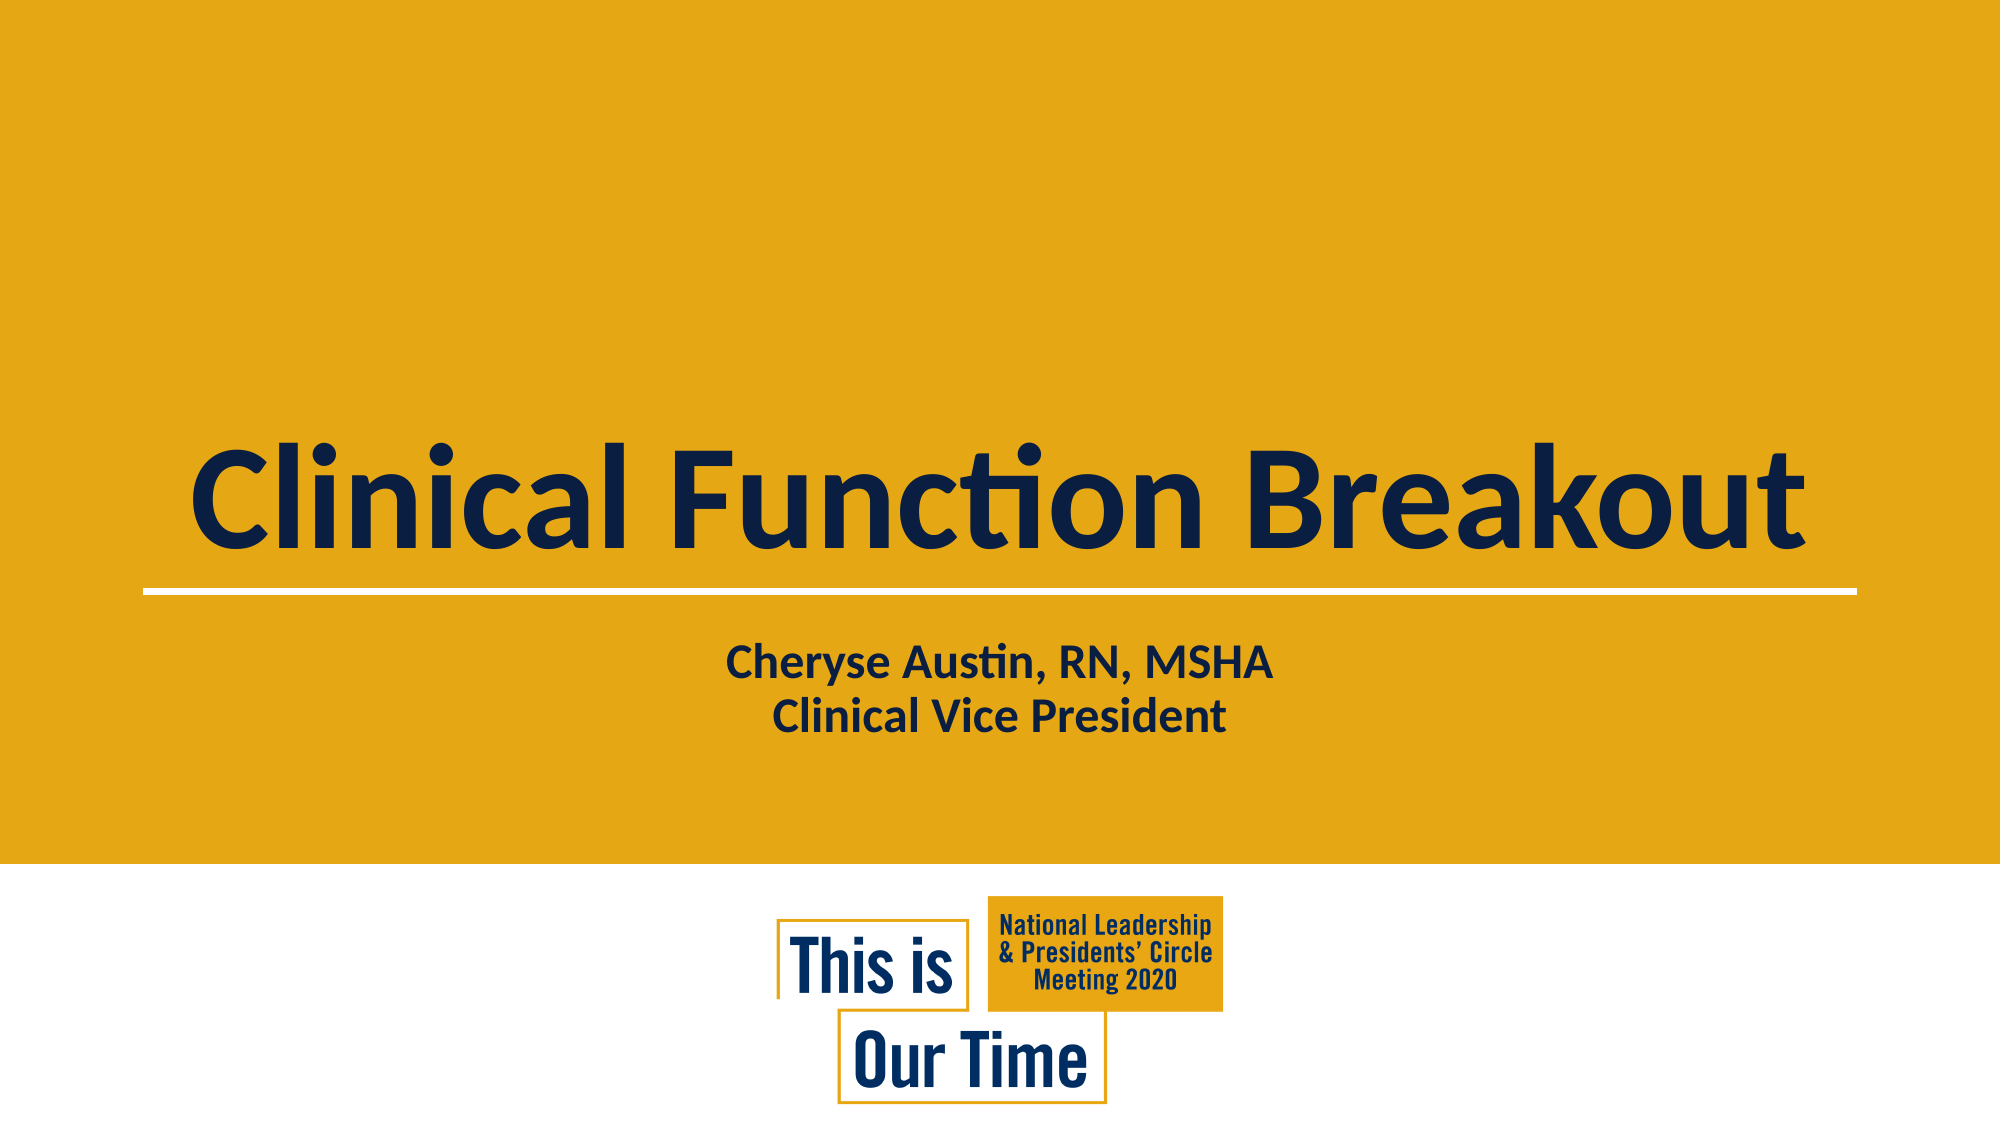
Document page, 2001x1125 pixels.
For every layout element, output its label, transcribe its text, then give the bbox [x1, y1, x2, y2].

subtitle Cheryse Austin, RN, MSHA Clinical Vice President [249, 628, 1750, 846]
picture [0, 0, 2001, 1125]
title Clinical Function Breakout [140, 383, 1860, 592]
